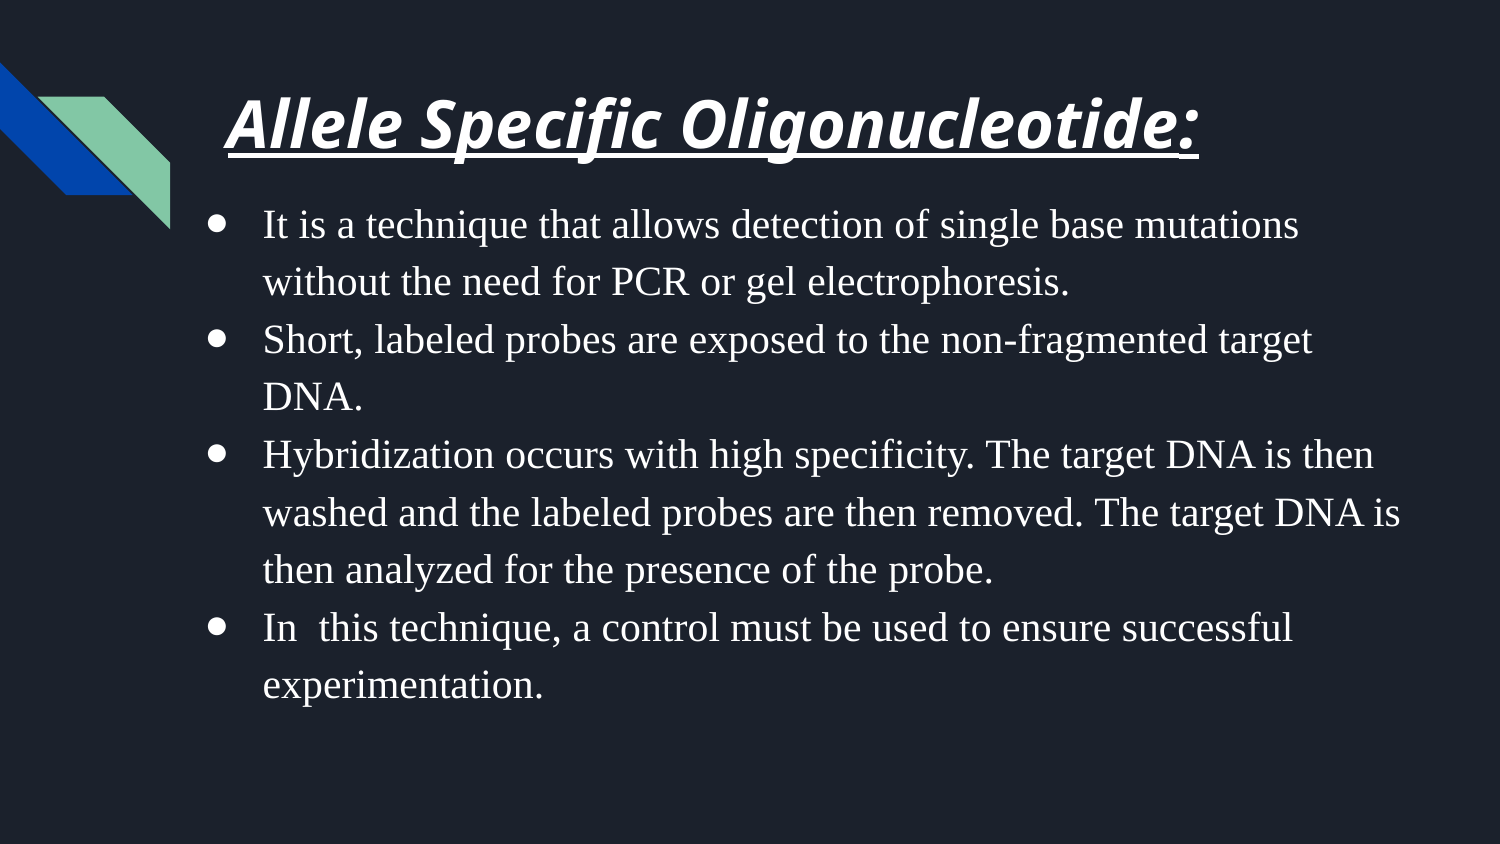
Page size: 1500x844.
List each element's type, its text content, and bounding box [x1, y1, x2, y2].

title Allele Specific Oligonucleotide: [212, 64, 1368, 174]
list It is a technique that allows detection of single base mutations without the need for PCR or gel electrophoresis. Short, labeled probes are exposed to the non-fragmented target DNA. Hybridization occurs with high specificity. The target DNA is then washed and the labeled probes are then removed. The target DNA is then analyzed for the presence of the probe. In this technique, a control must be used to ensure successful experimentation. [172, 174, 1428, 844]
